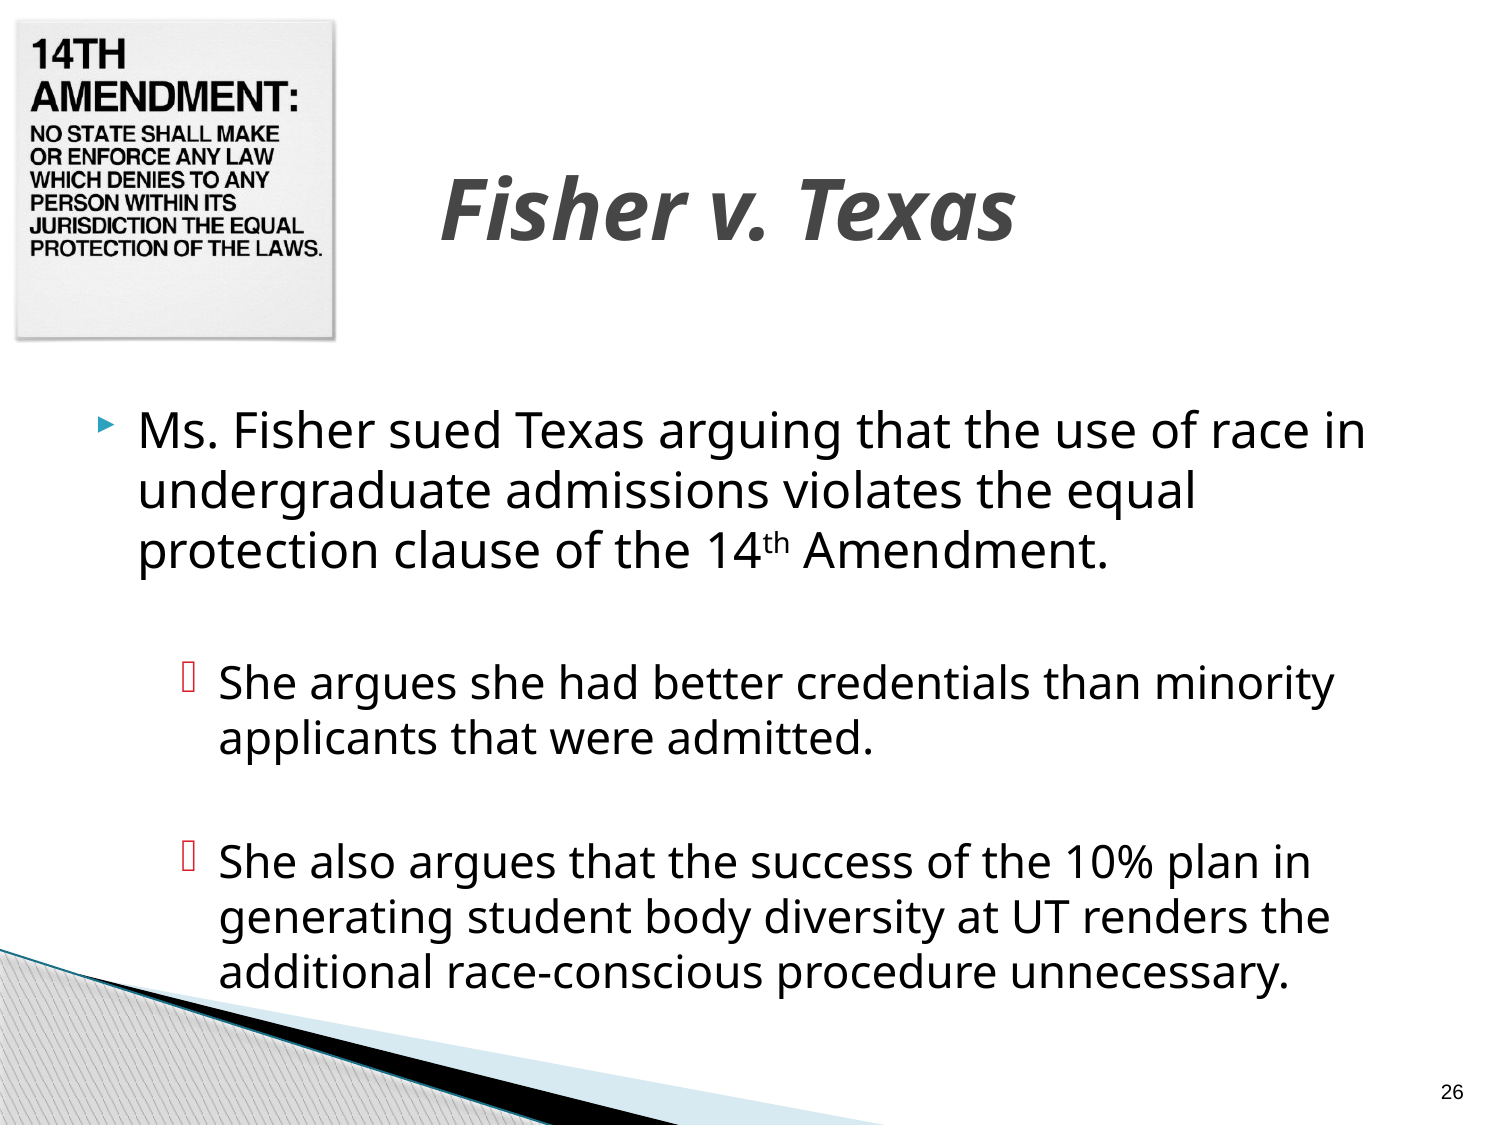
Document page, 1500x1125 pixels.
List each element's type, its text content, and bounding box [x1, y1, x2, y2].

title Fisher v. Texas [356, 112, 1475, 300]
picture [0, 4, 351, 356]
list Ms. Fisher sued Texas arguing that the use of race in undergraduate admissions violates the equal protection clause of the 14th Amendment. She argues she had better credentials than minority applicants that were admitted. She also argues that the success of the 10% plan in generating student body diversity at UT renders the additional race-conscious procedure unnecessary. [62, 390, 1413, 1125]
slide_number 26 [1418, 1051, 1479, 1112]
